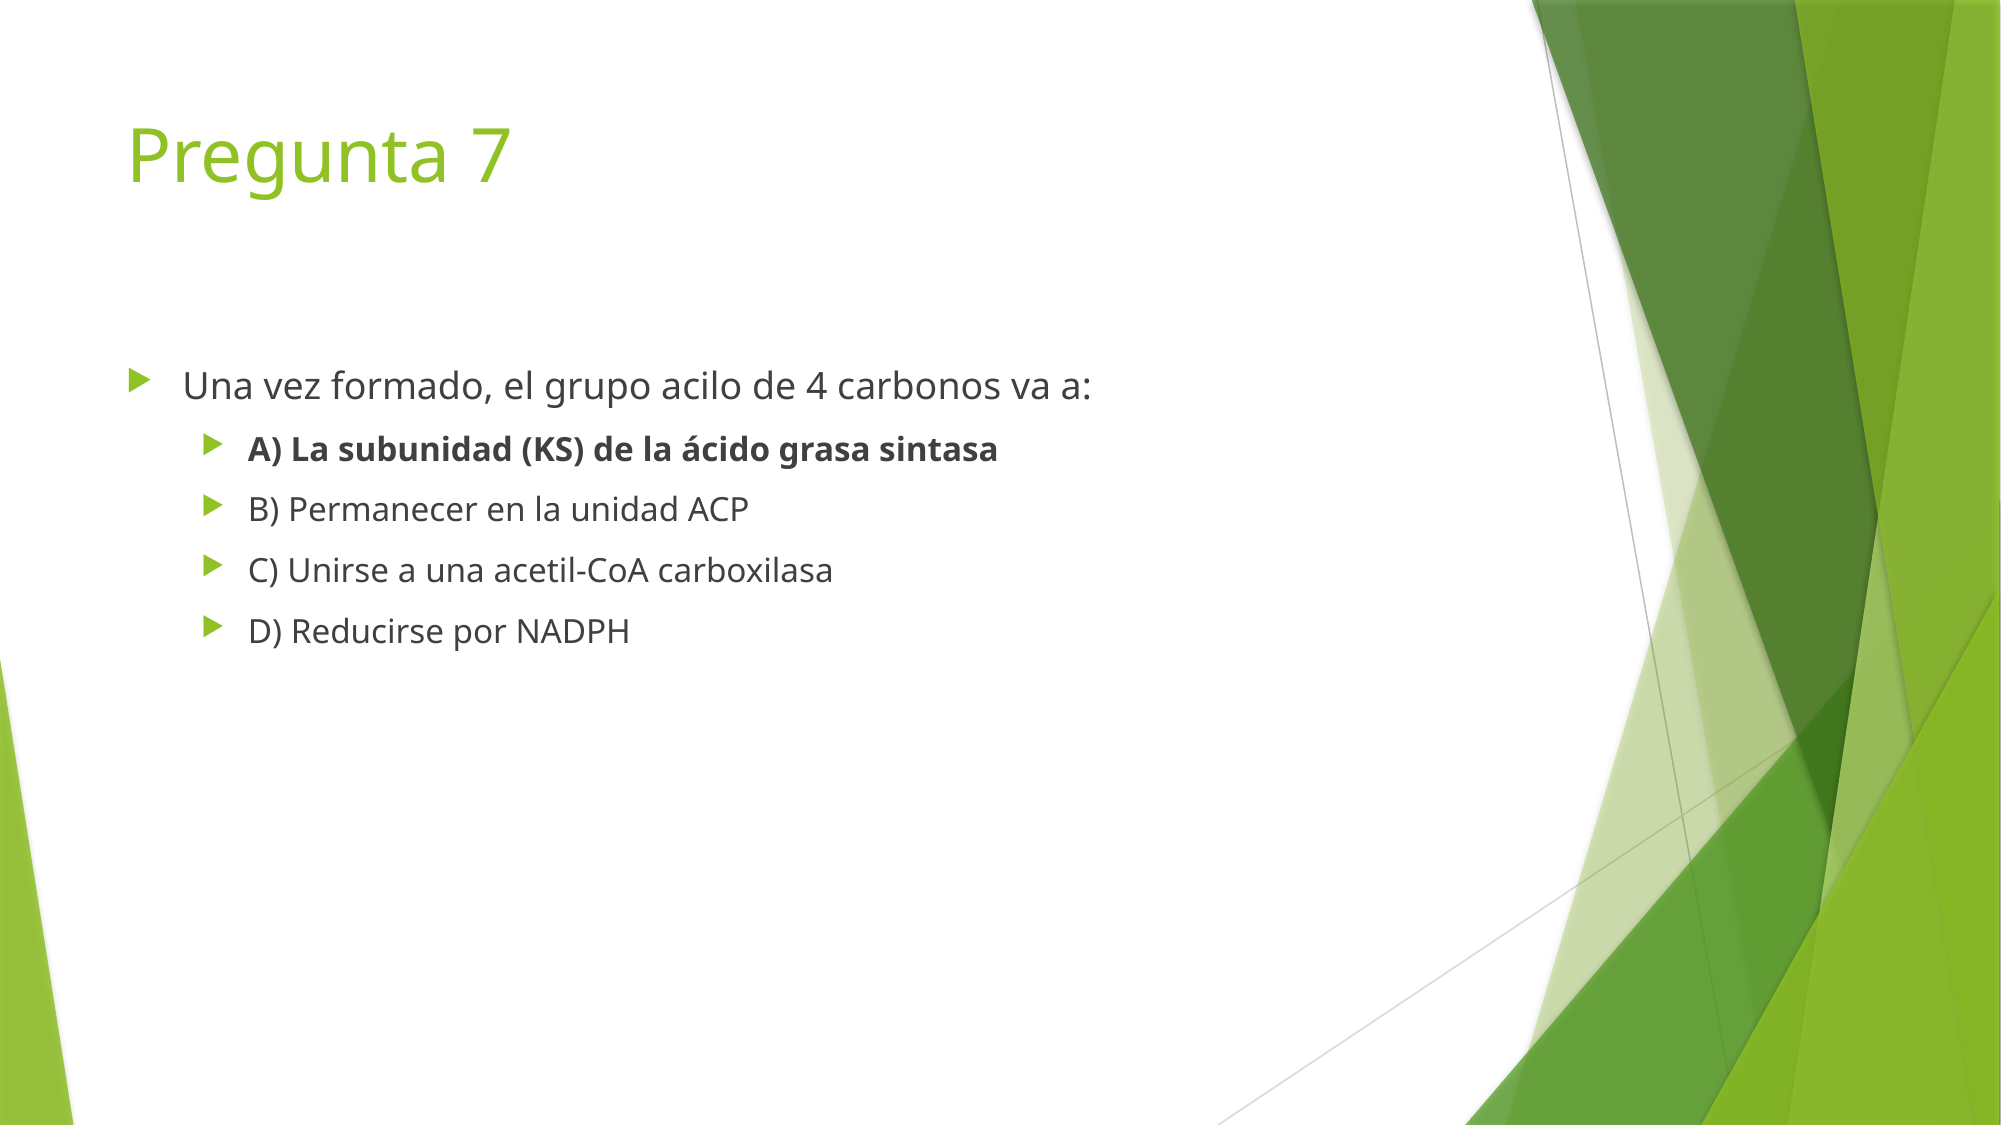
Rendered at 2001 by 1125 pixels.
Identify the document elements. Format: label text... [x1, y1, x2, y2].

list Una vez formado, el grupo acilo de 4 carbonos va a: A) La subunidad (KS) de la ácido grasa sintasa B) Permanecer en la unidad ACP C) Unirse a una acetil-CoA carboxilasa D) Reducirse por NADPH [111, 354, 1522, 992]
title Pregunta 7 [111, 99, 1522, 317]
